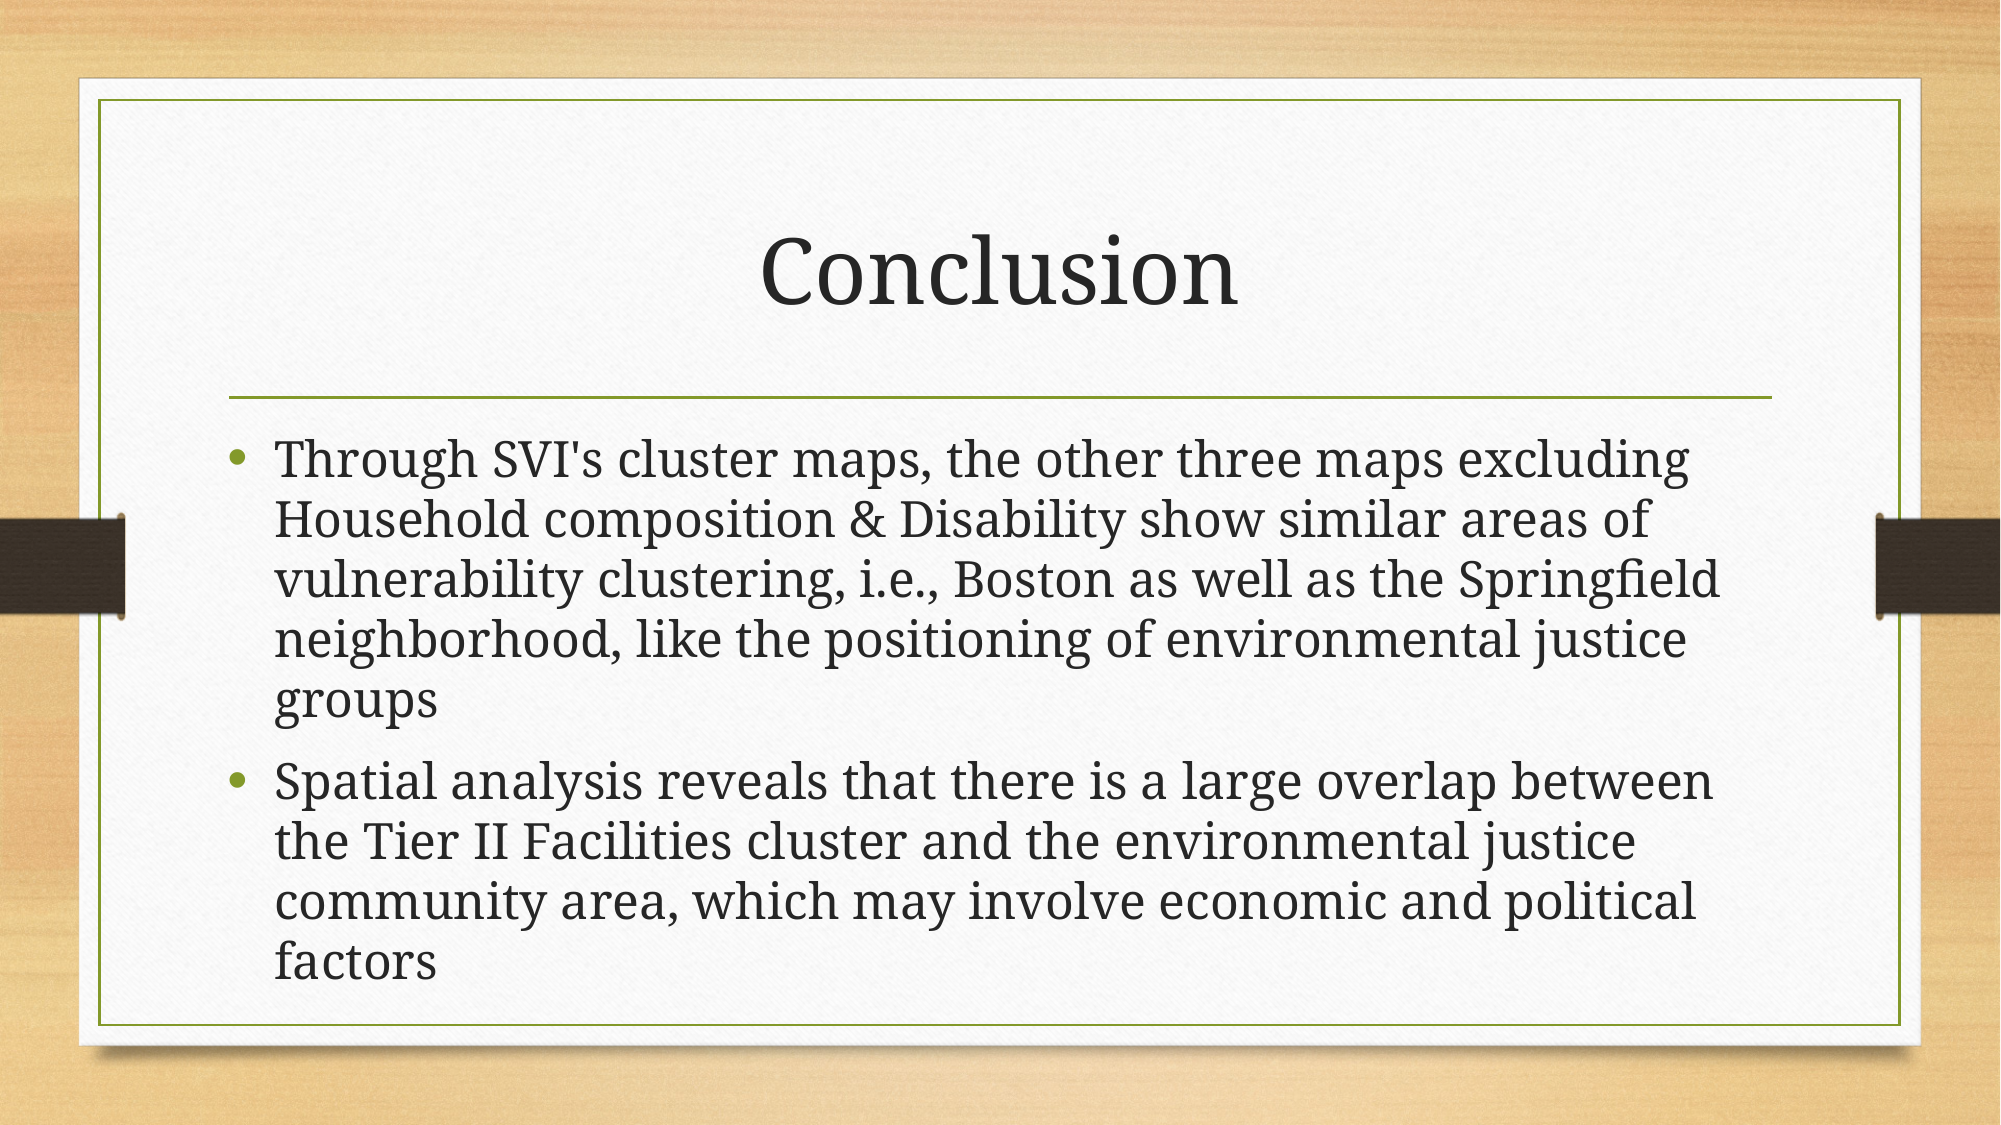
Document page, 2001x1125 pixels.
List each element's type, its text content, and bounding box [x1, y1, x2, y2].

list Through SVI's cluster maps, the other three maps excluding Household composition & Disability show similar areas of vulnerability clustering, i.e., Boston as well as the Springfield neighborhood, like the positioning of environmental justice groups Spatial analysis reveals that there is a large overlap between the Tier II Facilities cluster and the environmental justice community area, which may involve economic and political factors [212, 419, 1788, 964]
picture [0, 0, 2001, 1125]
title Conclusion [212, 161, 1788, 375]
